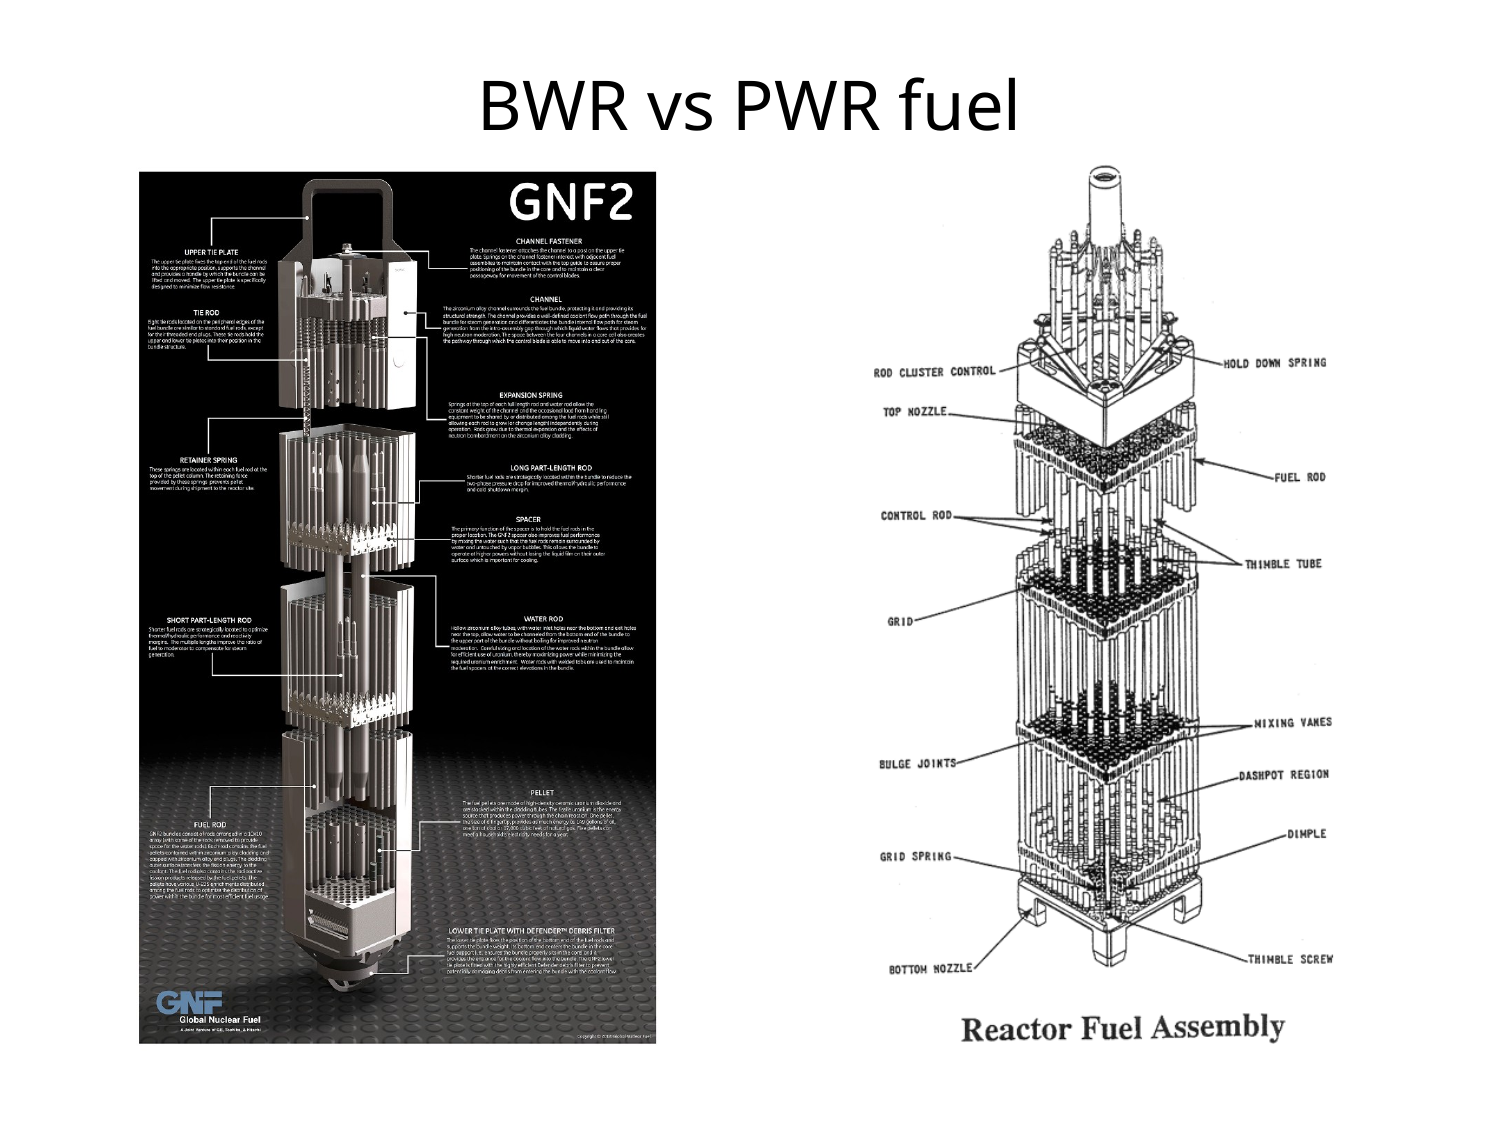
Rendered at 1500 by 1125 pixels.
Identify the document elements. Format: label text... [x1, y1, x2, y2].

title BWR vs PWR fuel [103, 0, 1397, 218]
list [866, 161, 1339, 1051]
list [130, 161, 664, 1051]
